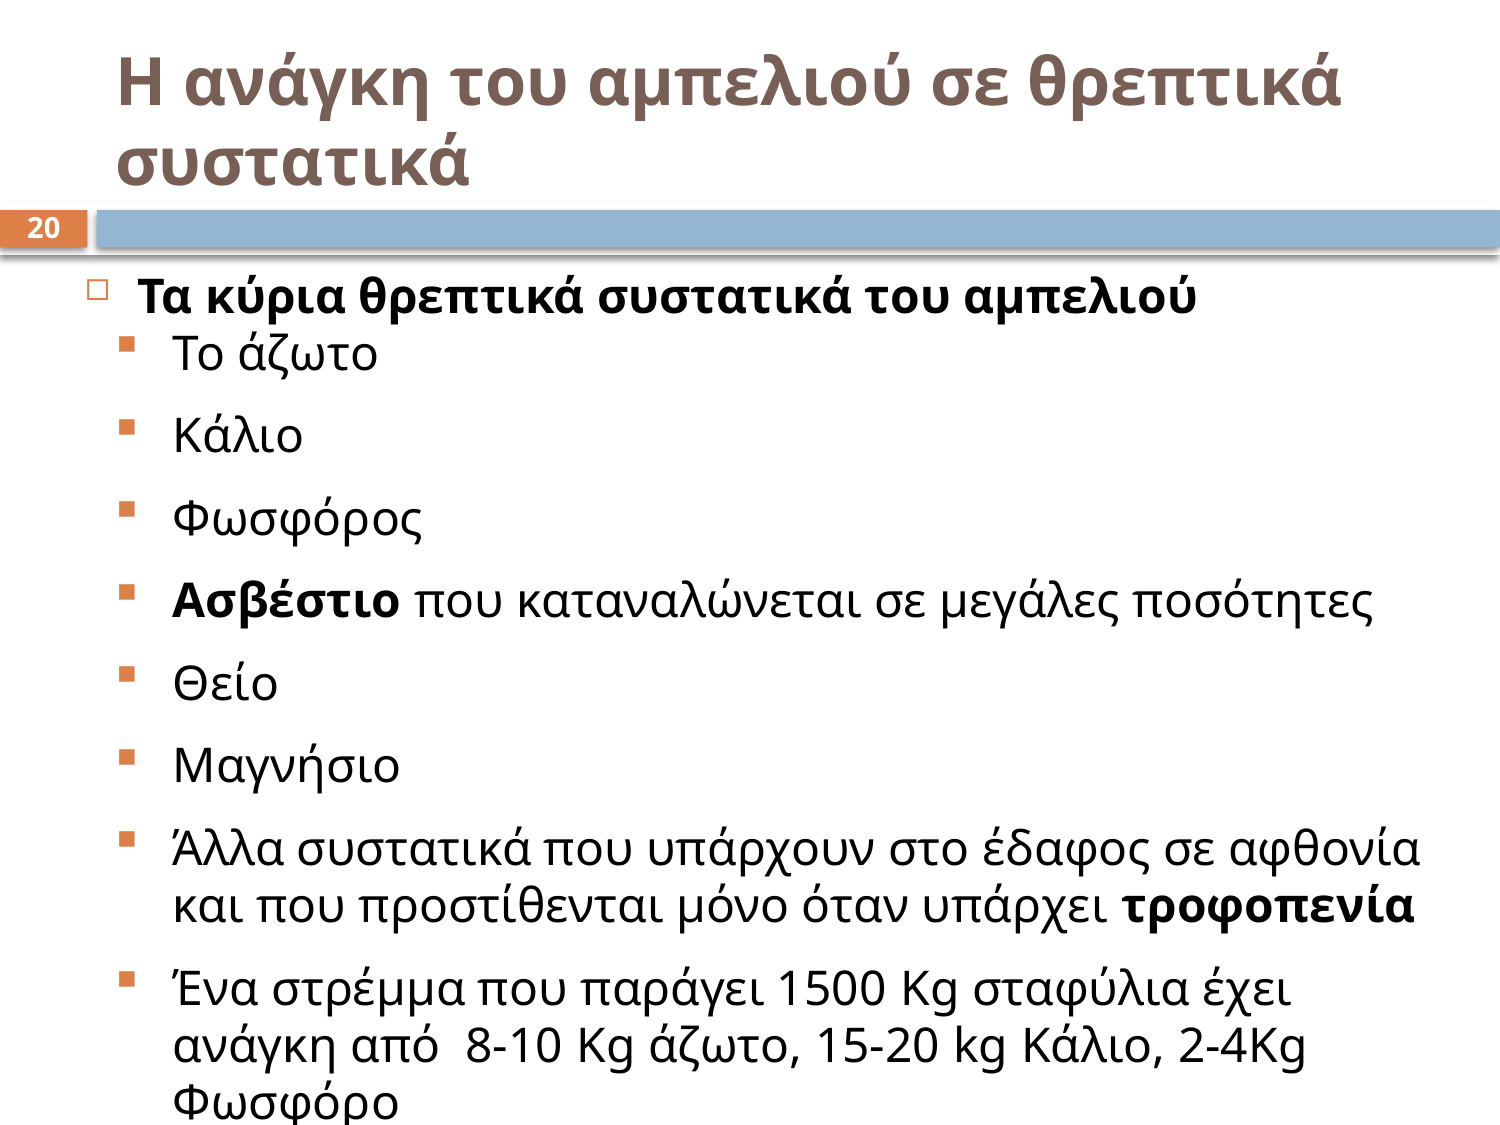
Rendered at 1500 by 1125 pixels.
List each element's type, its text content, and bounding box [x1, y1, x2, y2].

title Η ανάγκη του αμπελιού σε θρεπτικά συστατικά [100, 37, 1438, 200]
list Τα κύρια θρεπτικά συστατικά του αμπελιού Το άζωτο Κάλιο Φωσφόρος Ασβέστιο που καταναλώνεται σε μεγάλες ποσότητες Θείο Μαγνήσιο Άλλα συστατικά που υπάρχουν στο έδαφος σε αφθονία και που προστίθενται μόνο όταν υπάρχει τροφοπενία Ένα στρέμμα που παράγει 1500 Kg σταφύλια έχει ανάγκη από 8-10 Kg άζωτο, 15-20 kg Κάλιο, 2-4Kg Φωσφόρο [70, 257, 1465, 1074]
slide_number 20 [0, 208, 88, 249]
